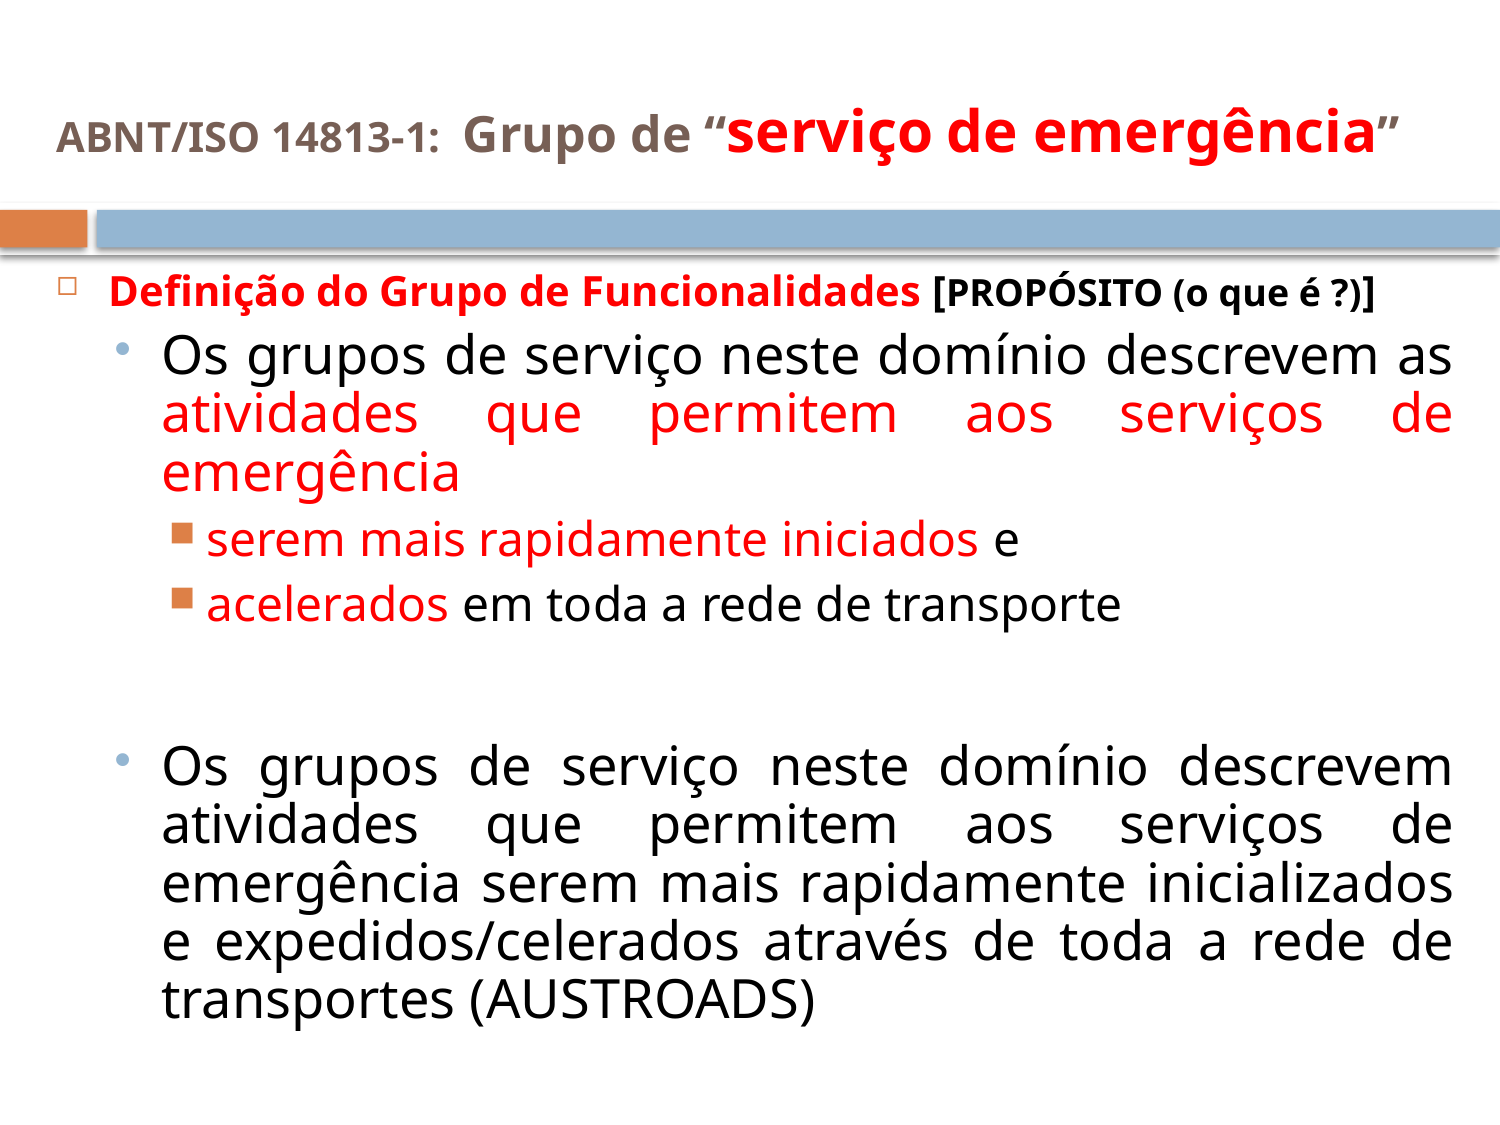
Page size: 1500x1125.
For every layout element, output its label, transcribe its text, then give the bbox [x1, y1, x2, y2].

list Definição do Grupo de Funcionalidades [PROPÓSITO (o que é ?)] Os grupos de serviço neste domínio descrevem as atividades que permitem aos serviços de emergência serem mais rapidamente iniciados e acelerados em toda a rede de transporte Os grupos de serviço neste domínio descrevem atividades que permitem aos serviços de emergência serem mais rapidamente inicializados e expedidos/celerados através de toda a rede de transportes (AUSTROADS) [41, 262, 1471, 1059]
title ABNT/ISO 14813-1: Grupo de “serviço de emergência” [41, 37, 1471, 200]
